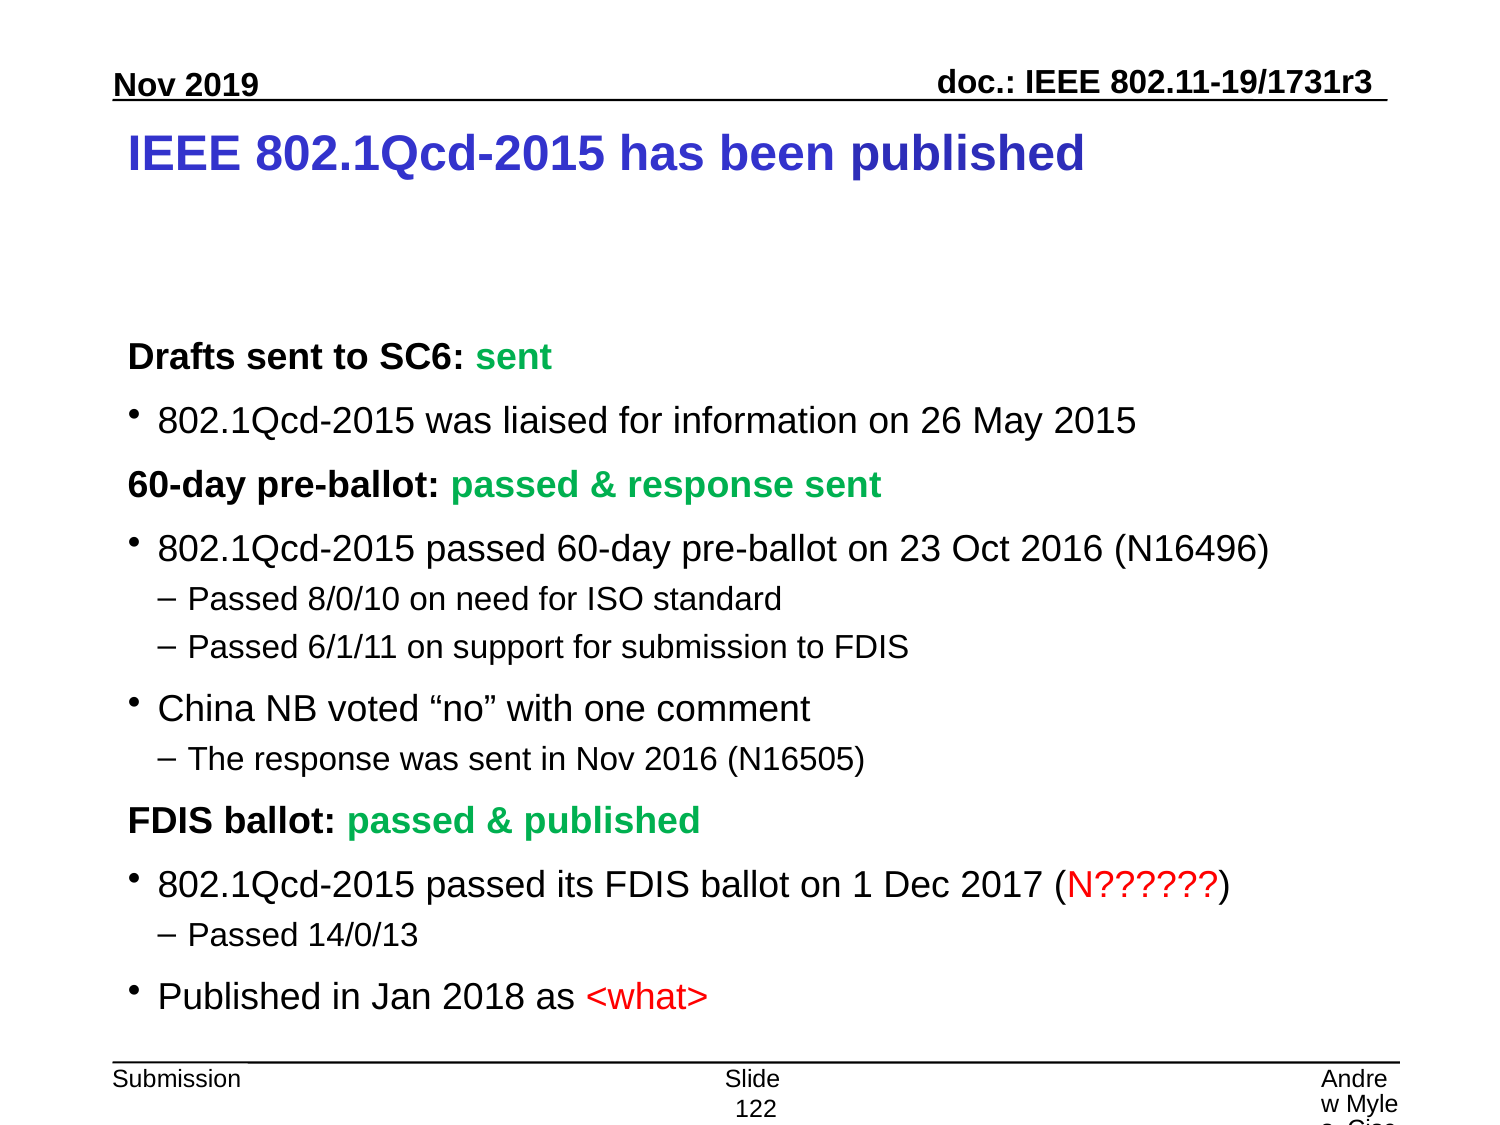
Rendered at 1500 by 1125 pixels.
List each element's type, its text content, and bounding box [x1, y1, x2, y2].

slide_number Slide 122 [709, 1061, 803, 1093]
title IEEE 802.1Qcd-2015 has been published [112, 112, 1388, 288]
footer Andrew Myles, Cisco [1320, 1061, 1402, 1093]
list Drafts sent to SC6: sent 802.1Qcd-2015 was liaised for information on 26 May 2015 60-day pre-ballot: passed & response sent 802.1Qcd-2015 passed 60-day pre-ballot on 23 Oct 2016 (N16496) Passed 8/0/10 on need for ISO standard Passed 6/1/11 on support for submission to FDIS China NB voted “no” with one comment The response was sent in Nov 2016 (N16505) FDIS ballot: passed & published 802.1Qcd-2015 passed its FDIS ballot on 1 Dec 2017 (N??????) Passed 14/0/13 Published in Jan 2018 as <what> [112, 324, 1388, 1000]
